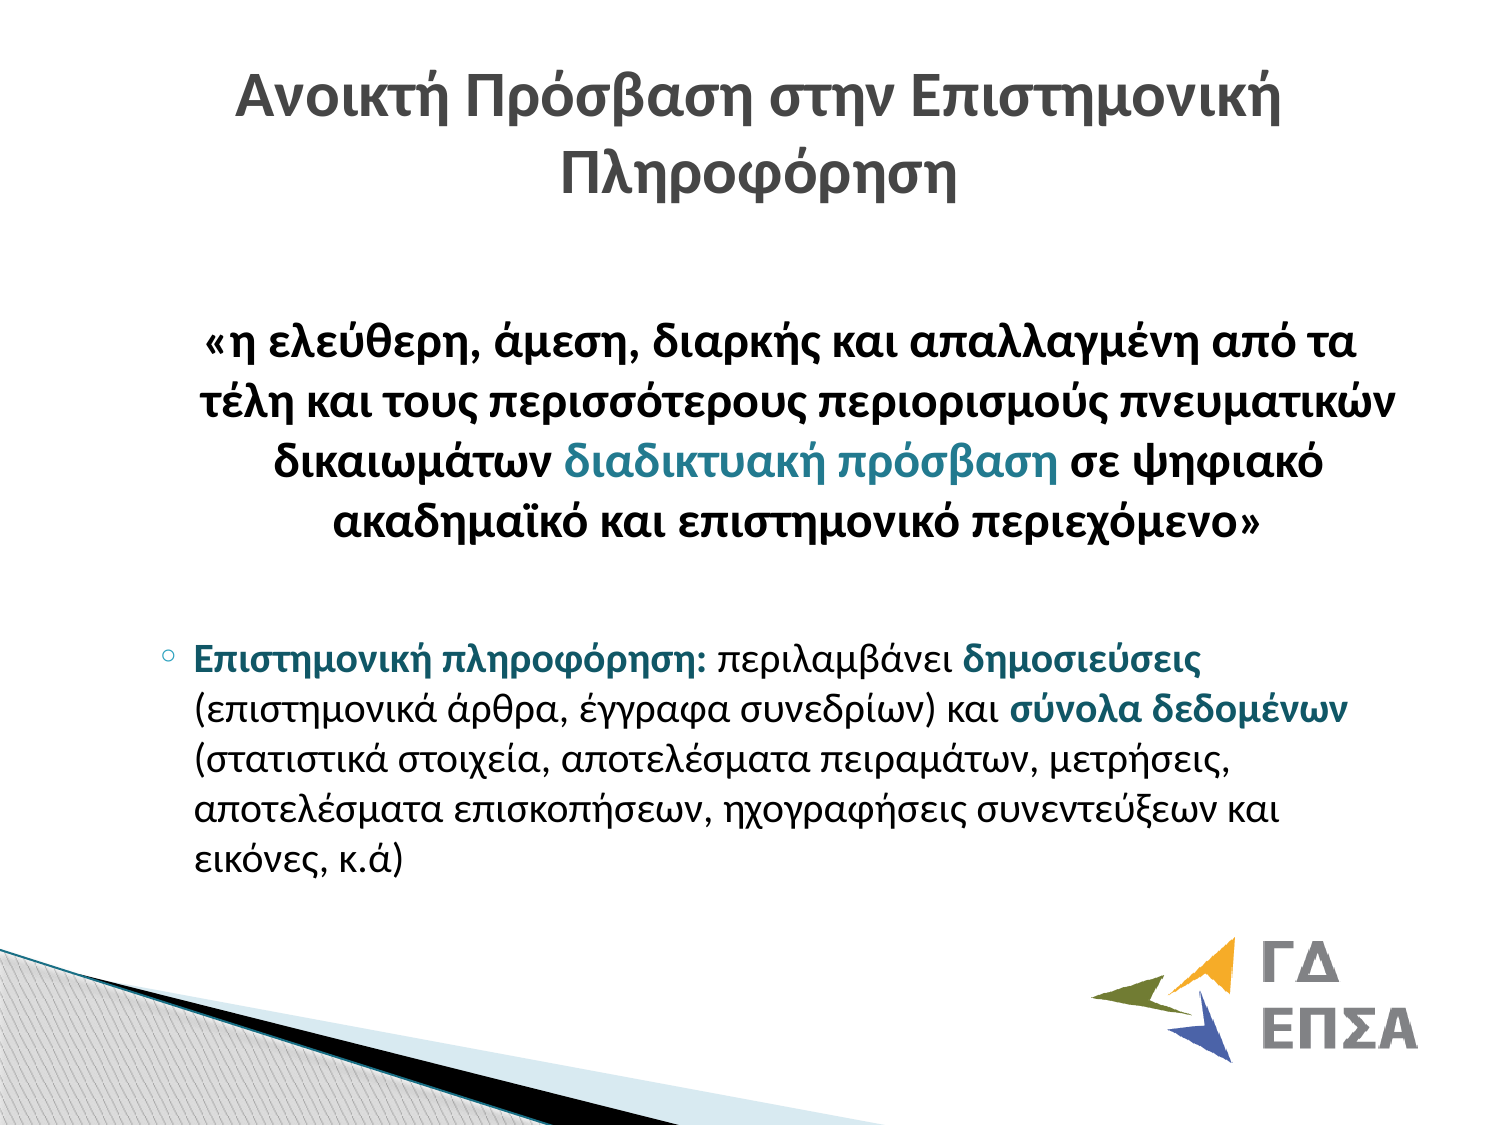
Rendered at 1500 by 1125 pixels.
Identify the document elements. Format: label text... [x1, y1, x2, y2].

picture [1080, 928, 1430, 1071]
title Ανοικτή Πρόσβαση στην Επιστημονική Πληροφόρηση [88, 42, 1431, 216]
list «η ελεύθερη, άμεση, διαρκής και απαλλαγμένη από τα τέλη και τους περισσότερους περιορισμούς πνευματικών δικαιωμάτων διαδικτυακή πρόσβαση σε ψηφιακό ακαδημαϊκό και επιστημονικό περιεχόμενο» Επιστημονική πληροφόρηση: περιλαμβάνει δημοσιεύσεις (επιστημονικά άρθρα, έγγραφα συνεδρίων) και σύνολα δεδομένων (στατιστικά στοιχεία, αποτελέσματα πειραμάτων, μετρήσεις, αποτελέσματα επισκοπήσεων, ηχογραφήσεις συνεντεύξεων και εικόνες, κ.ά) [76, 196, 1420, 943]
